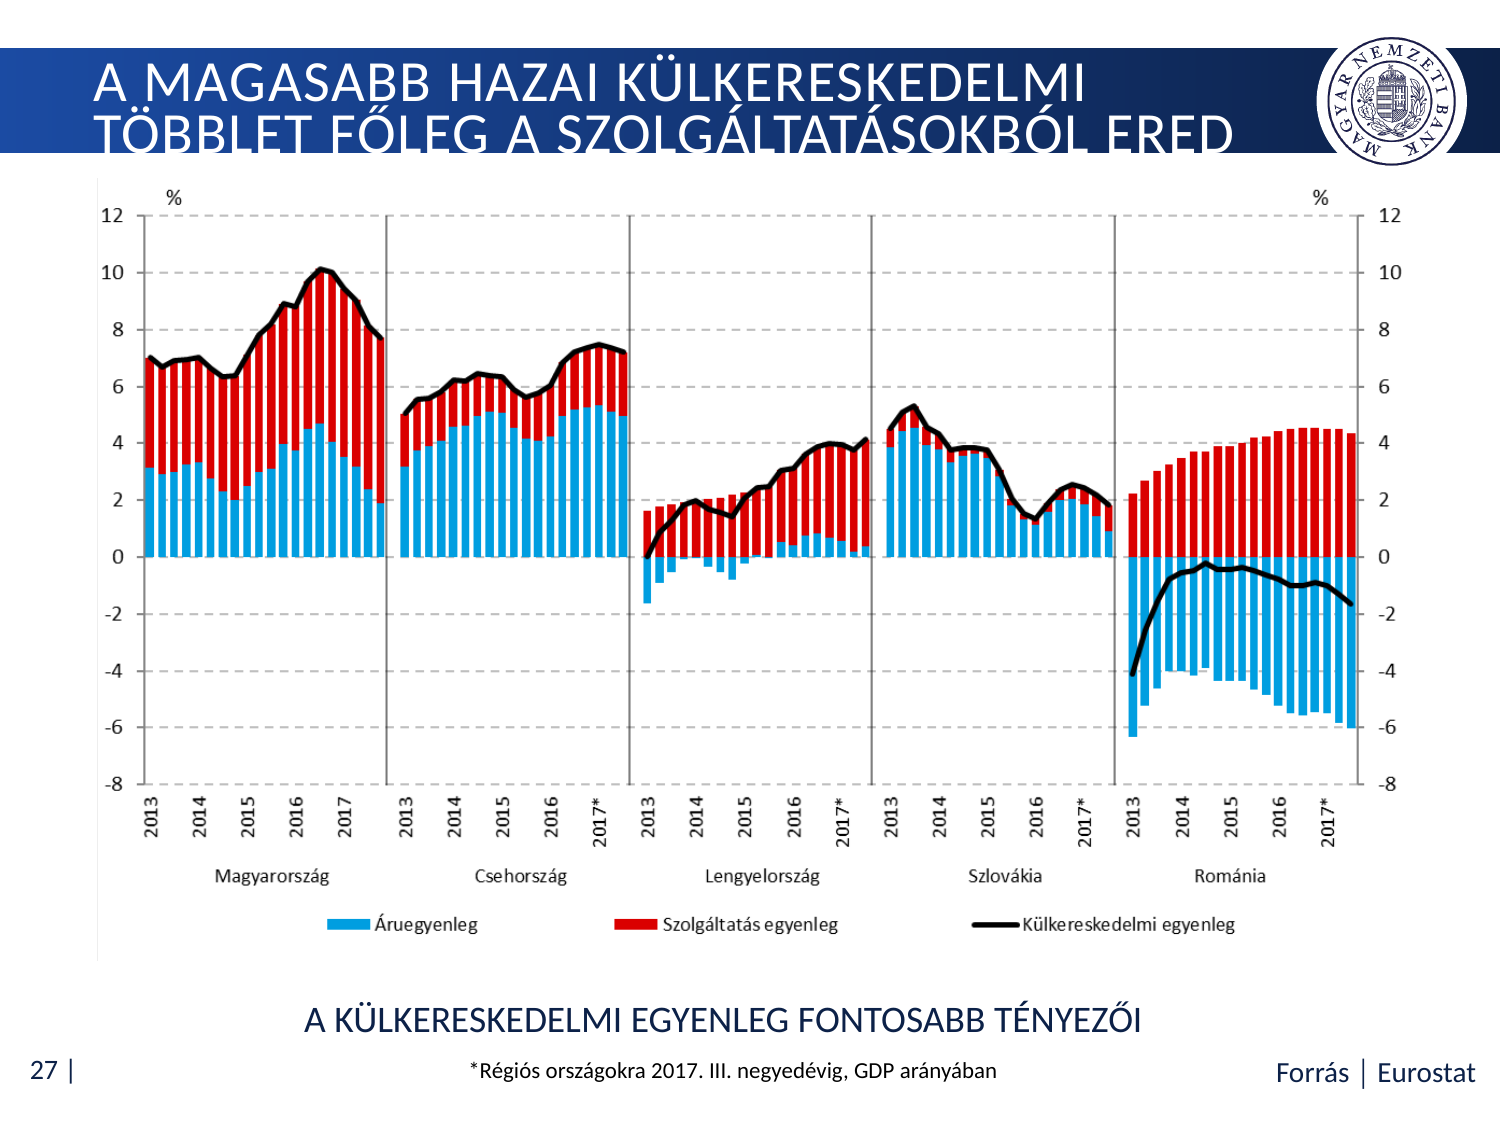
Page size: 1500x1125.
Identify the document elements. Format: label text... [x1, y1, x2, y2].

picture [1327, 36, 1457, 166]
title A magasabb hazai külkereskedelmi többlet főleg a szolgáltatásokból ered [78, 72, 1327, 152]
picture [96, 178, 1404, 961]
text_box Forrás │ Eurostat [1252, 1040, 1500, 1101]
text_box A külkereskedelmi egyenleg fontosabb tényezői [220, 987, 1228, 1048]
text_box *Régiós országokra 2017. III. negyedévig, GDP arányában [327, 1048, 1013, 1091]
